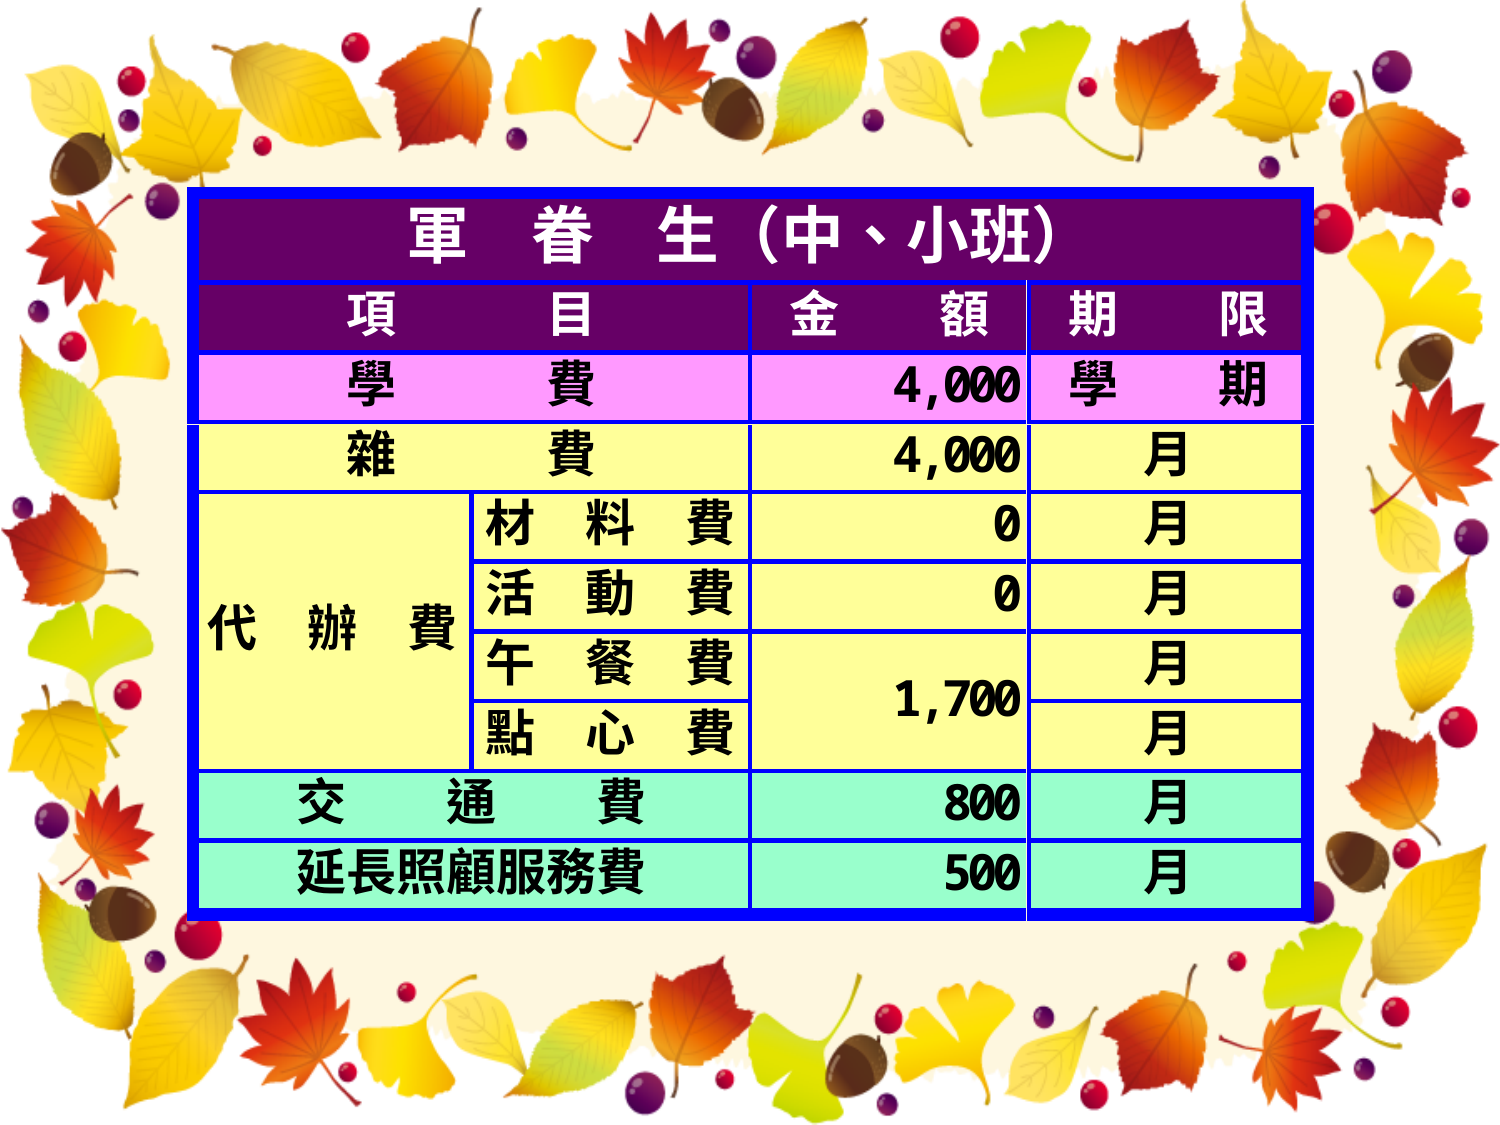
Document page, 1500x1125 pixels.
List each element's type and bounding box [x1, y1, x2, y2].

picture [0, 0, 1500, 1125]
text_box [186, 186, 1317, 960]
